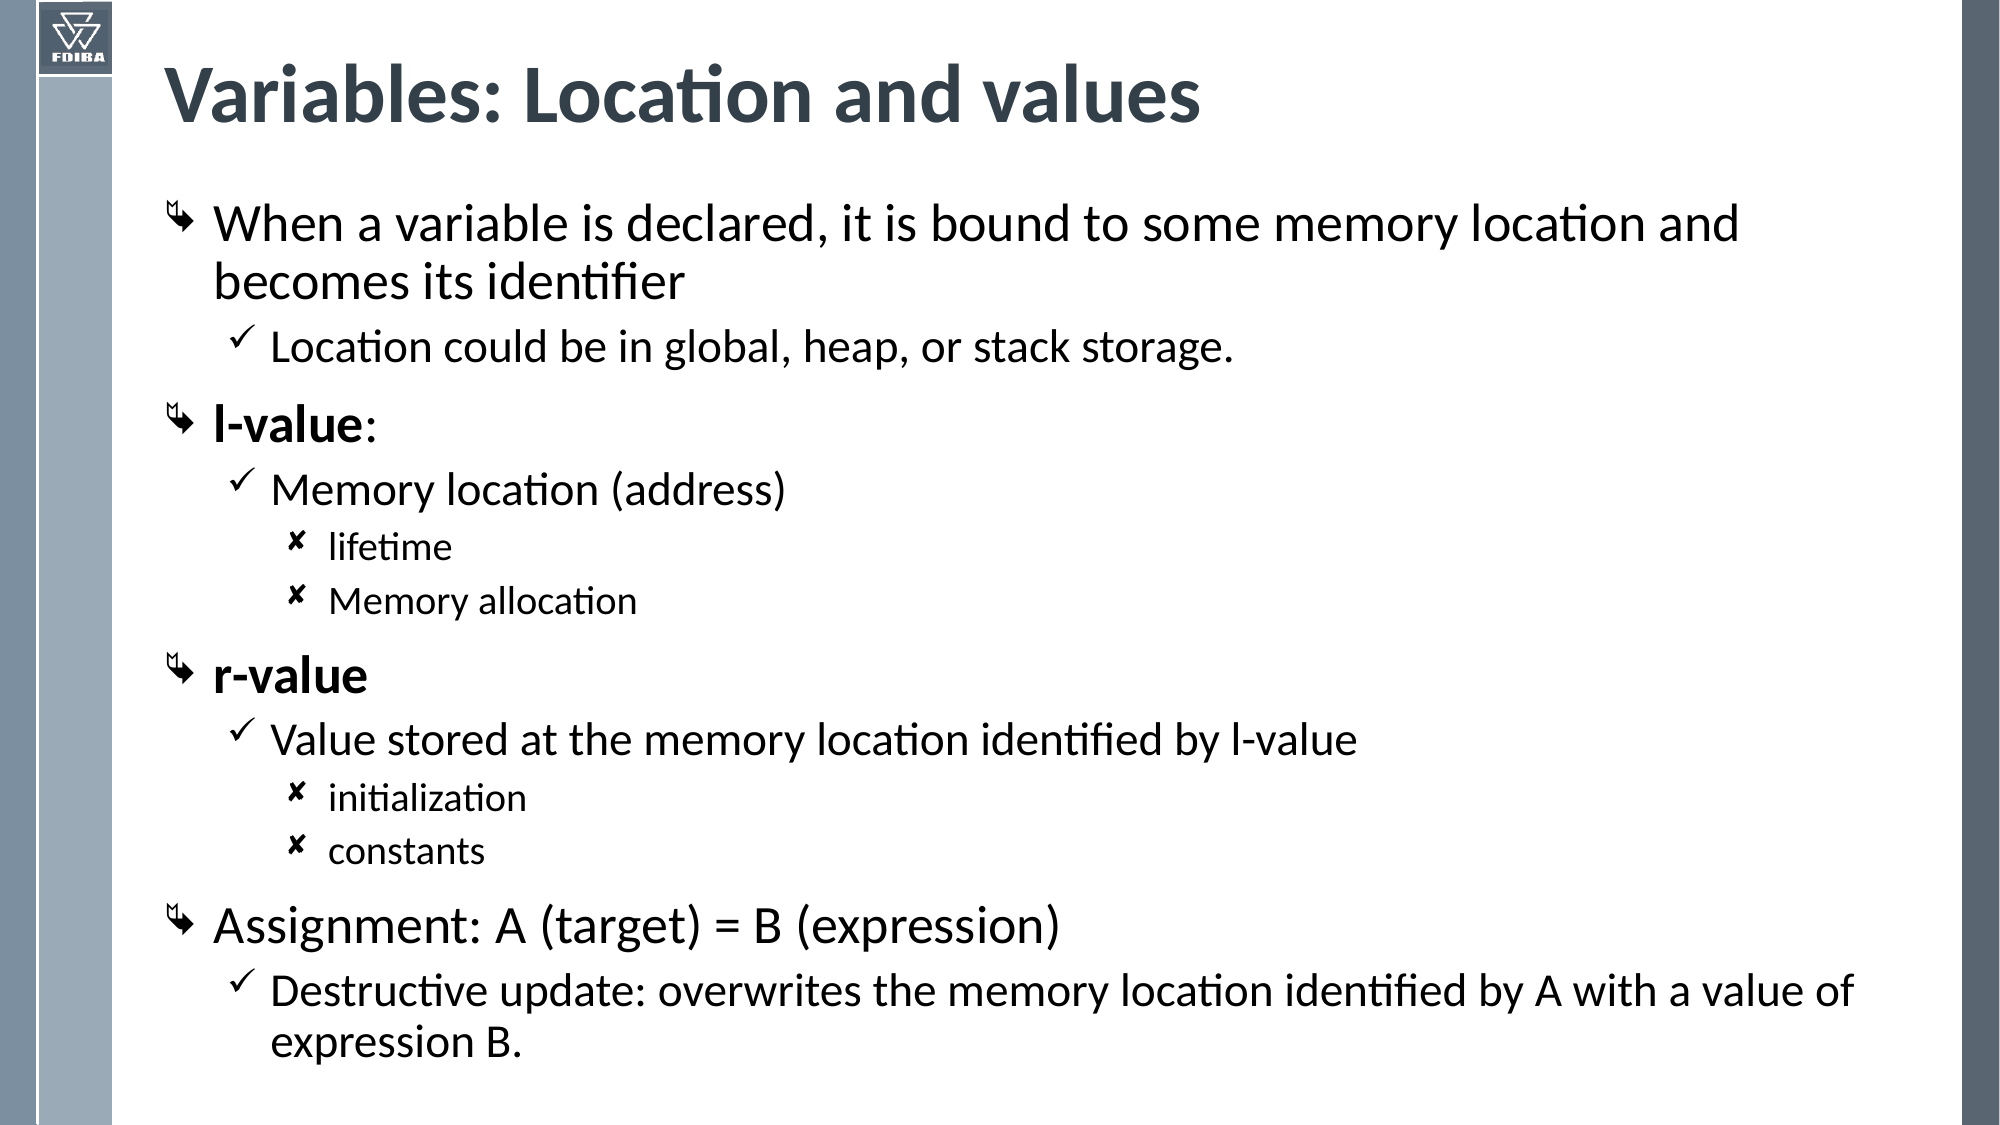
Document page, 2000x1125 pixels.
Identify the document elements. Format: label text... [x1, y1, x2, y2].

title Variables: Location and values [149, 29, 1938, 149]
picture [41, 10, 108, 66]
list When a variable is declared, it is bound to some memory location and becomes its identifier Location could be in global, heap, or stack storage. l-value: Memory location (address) lifetime Memory allocation r-value Value stored at the memory location identified by l-value initialization constants Assignment: A (target) = B (expression) Destructive update: overwrites the memory location identified by A with a value of expression B. [149, 187, 1938, 1075]
